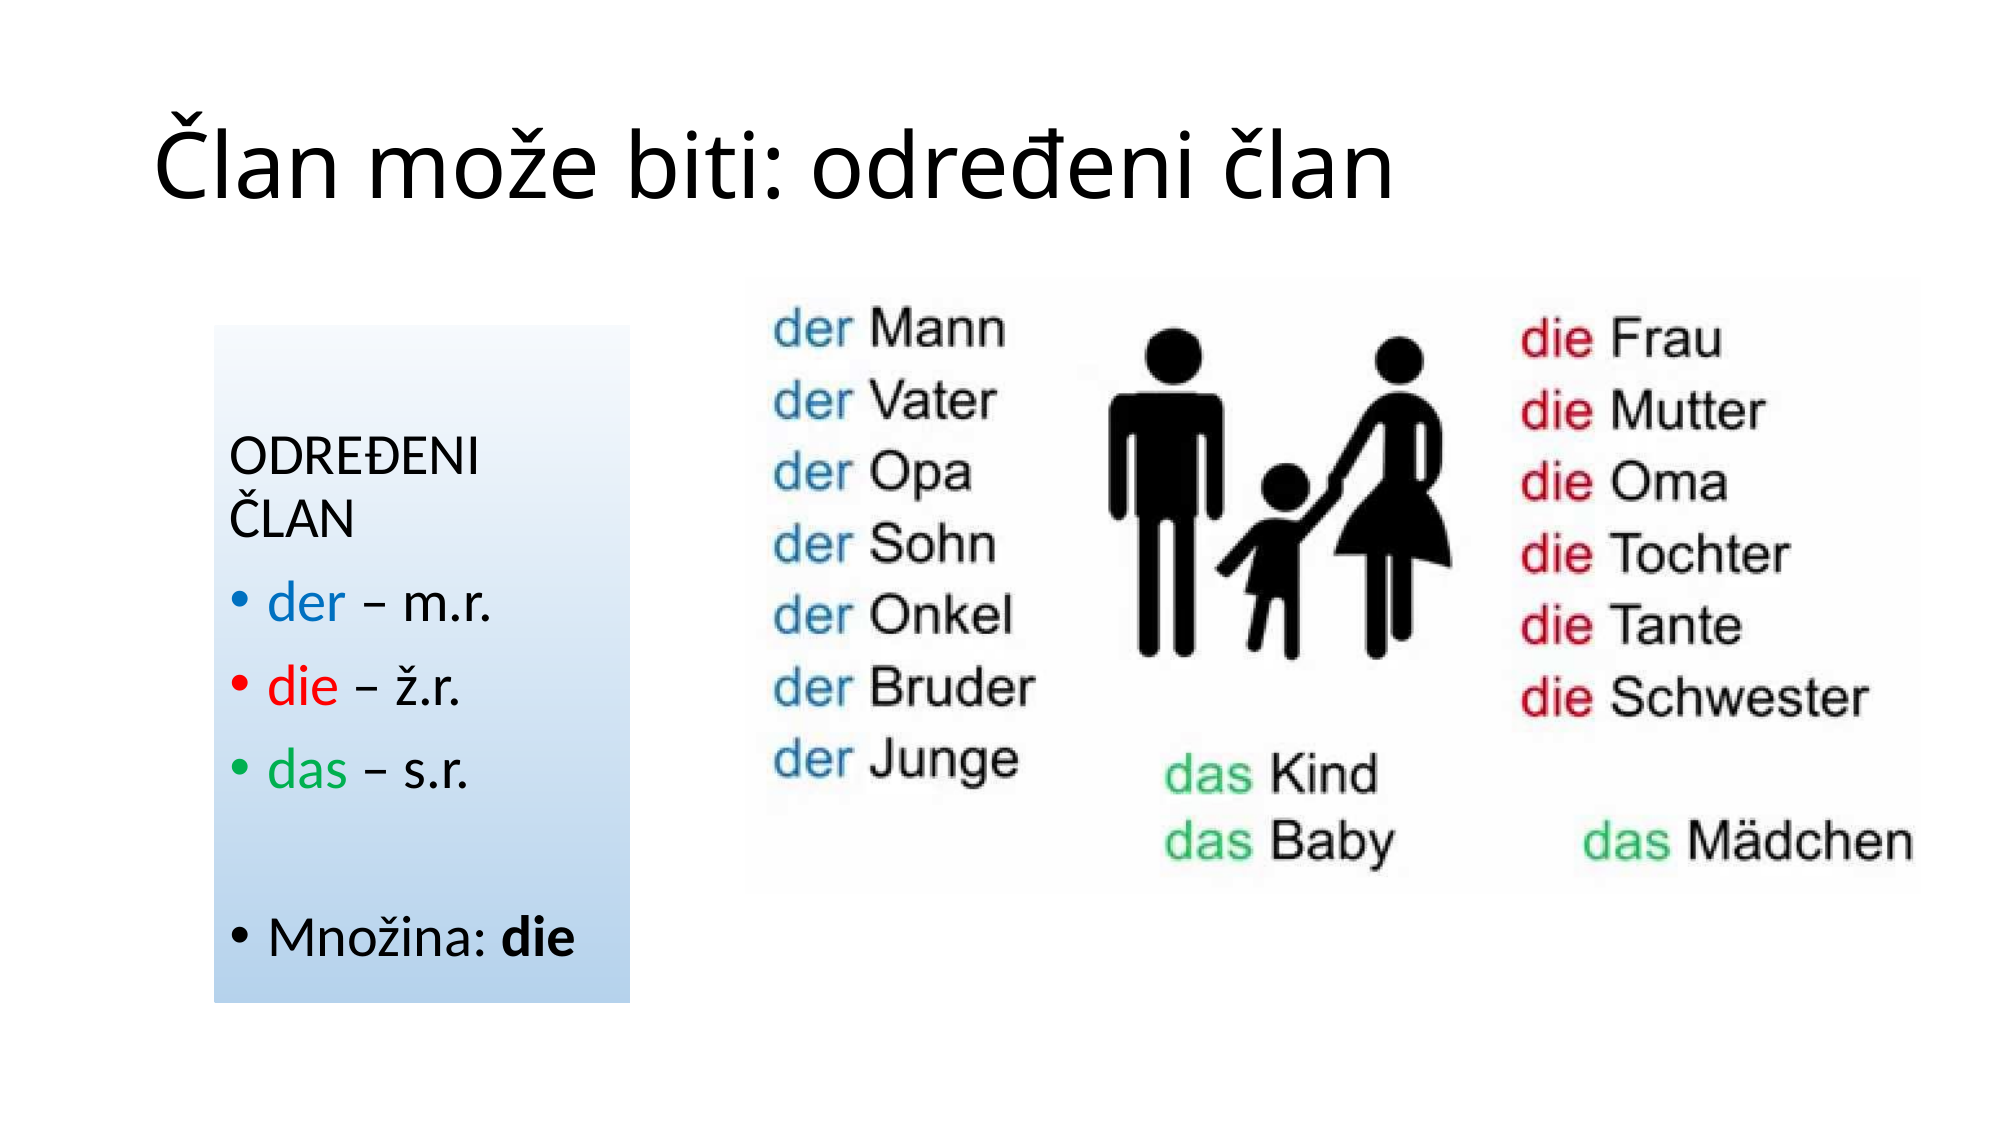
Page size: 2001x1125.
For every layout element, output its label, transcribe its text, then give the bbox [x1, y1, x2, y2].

picture [745, 277, 1921, 895]
title Član može biti: određeni član [137, 59, 1863, 278]
list ODREĐENI ČLAN der – m.r. die – ž.r. das – s.r. Množina: die [214, 325, 630, 1003]
